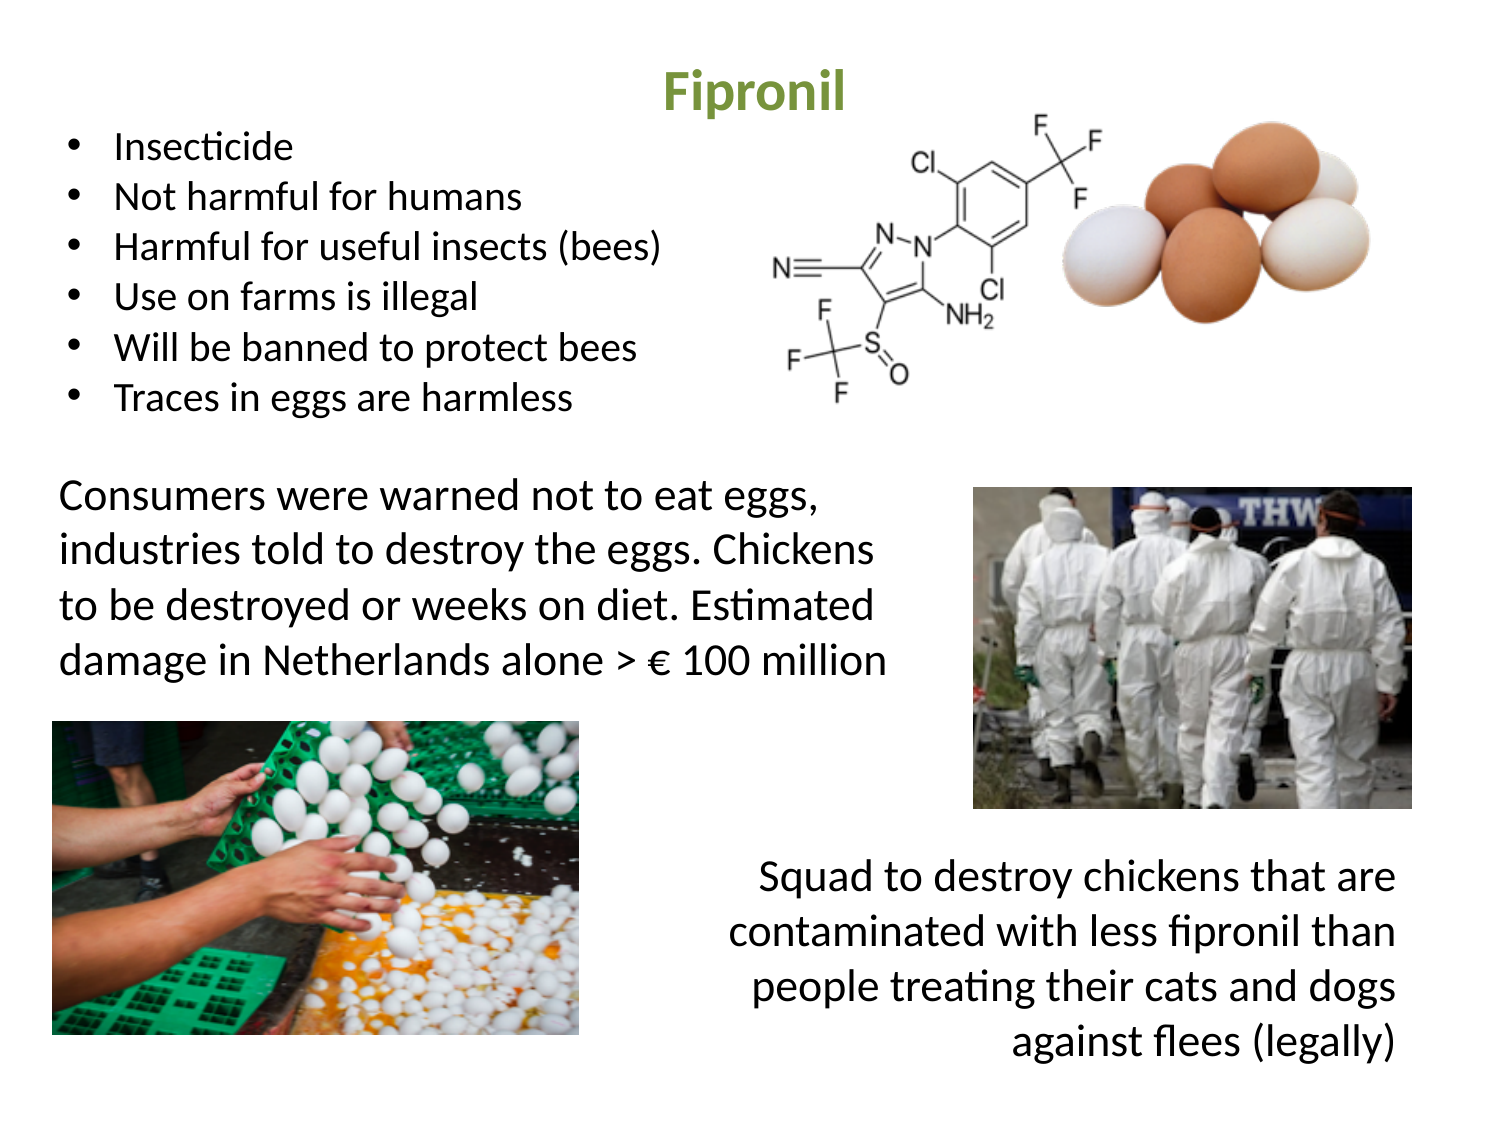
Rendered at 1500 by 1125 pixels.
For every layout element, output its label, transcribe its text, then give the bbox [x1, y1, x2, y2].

text_box Insecticide Not harmful for humans Harmful for useful insects (bees) Use on farms is illegal Will be banned to protect bees Traces in eggs are harmless [52, 111, 709, 427]
picture [973, 487, 1412, 810]
picture [51, 720, 579, 1035]
text_box Consumers were warned not to eat eggs, industries told to destroy the eggs. Chickens to be destroyed or weeks on diet. Estimated damage in Netherlands alone > € 100 million [44, 456, 930, 692]
text_box Fipronil [98, 44, 1412, 129]
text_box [764, 104, 1388, 415]
text_box Squad to destroy chickens that are contaminated with less fipronil than people treating their cats and dogs against flees (legally) [664, 838, 1412, 1074]
